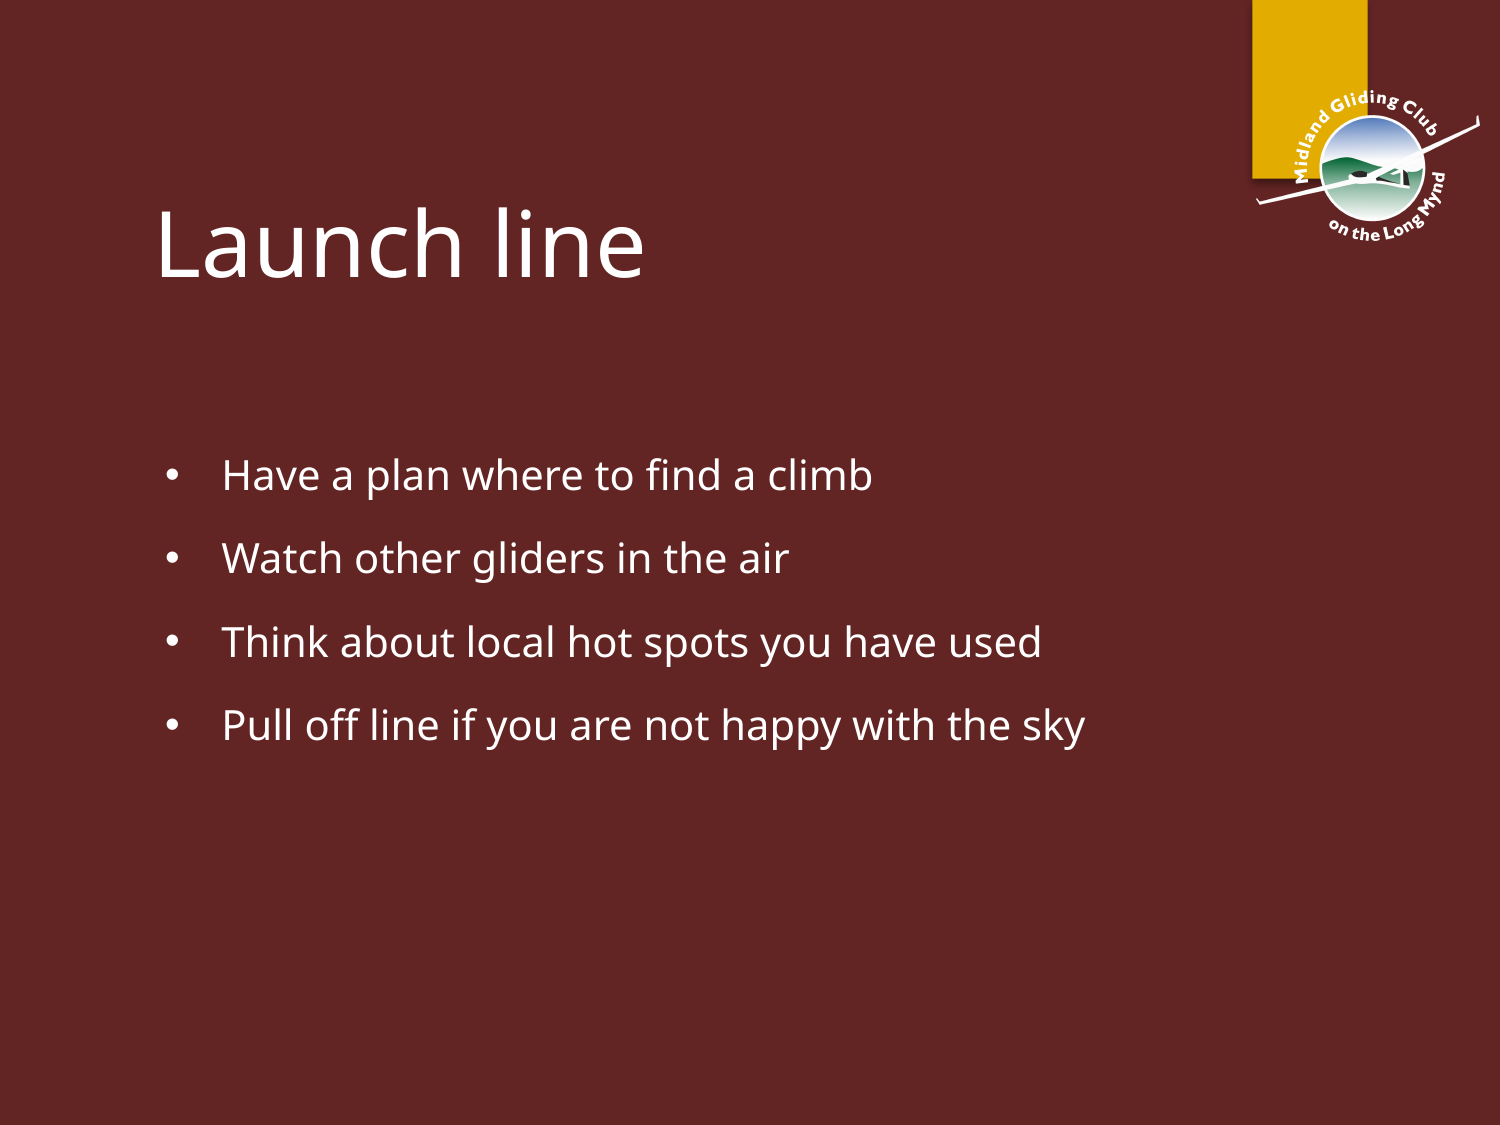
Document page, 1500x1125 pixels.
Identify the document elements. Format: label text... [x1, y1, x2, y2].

text_box [1250, 0, 1370, 181]
list Have a plan where to find a climb Watch other gliders in the air Think about local hot spots you have used Pull off line if you are not happy with the sky [150, 416, 1500, 1125]
picture [1256, 90, 1480, 241]
title Launch line [138, 146, 1489, 335]
